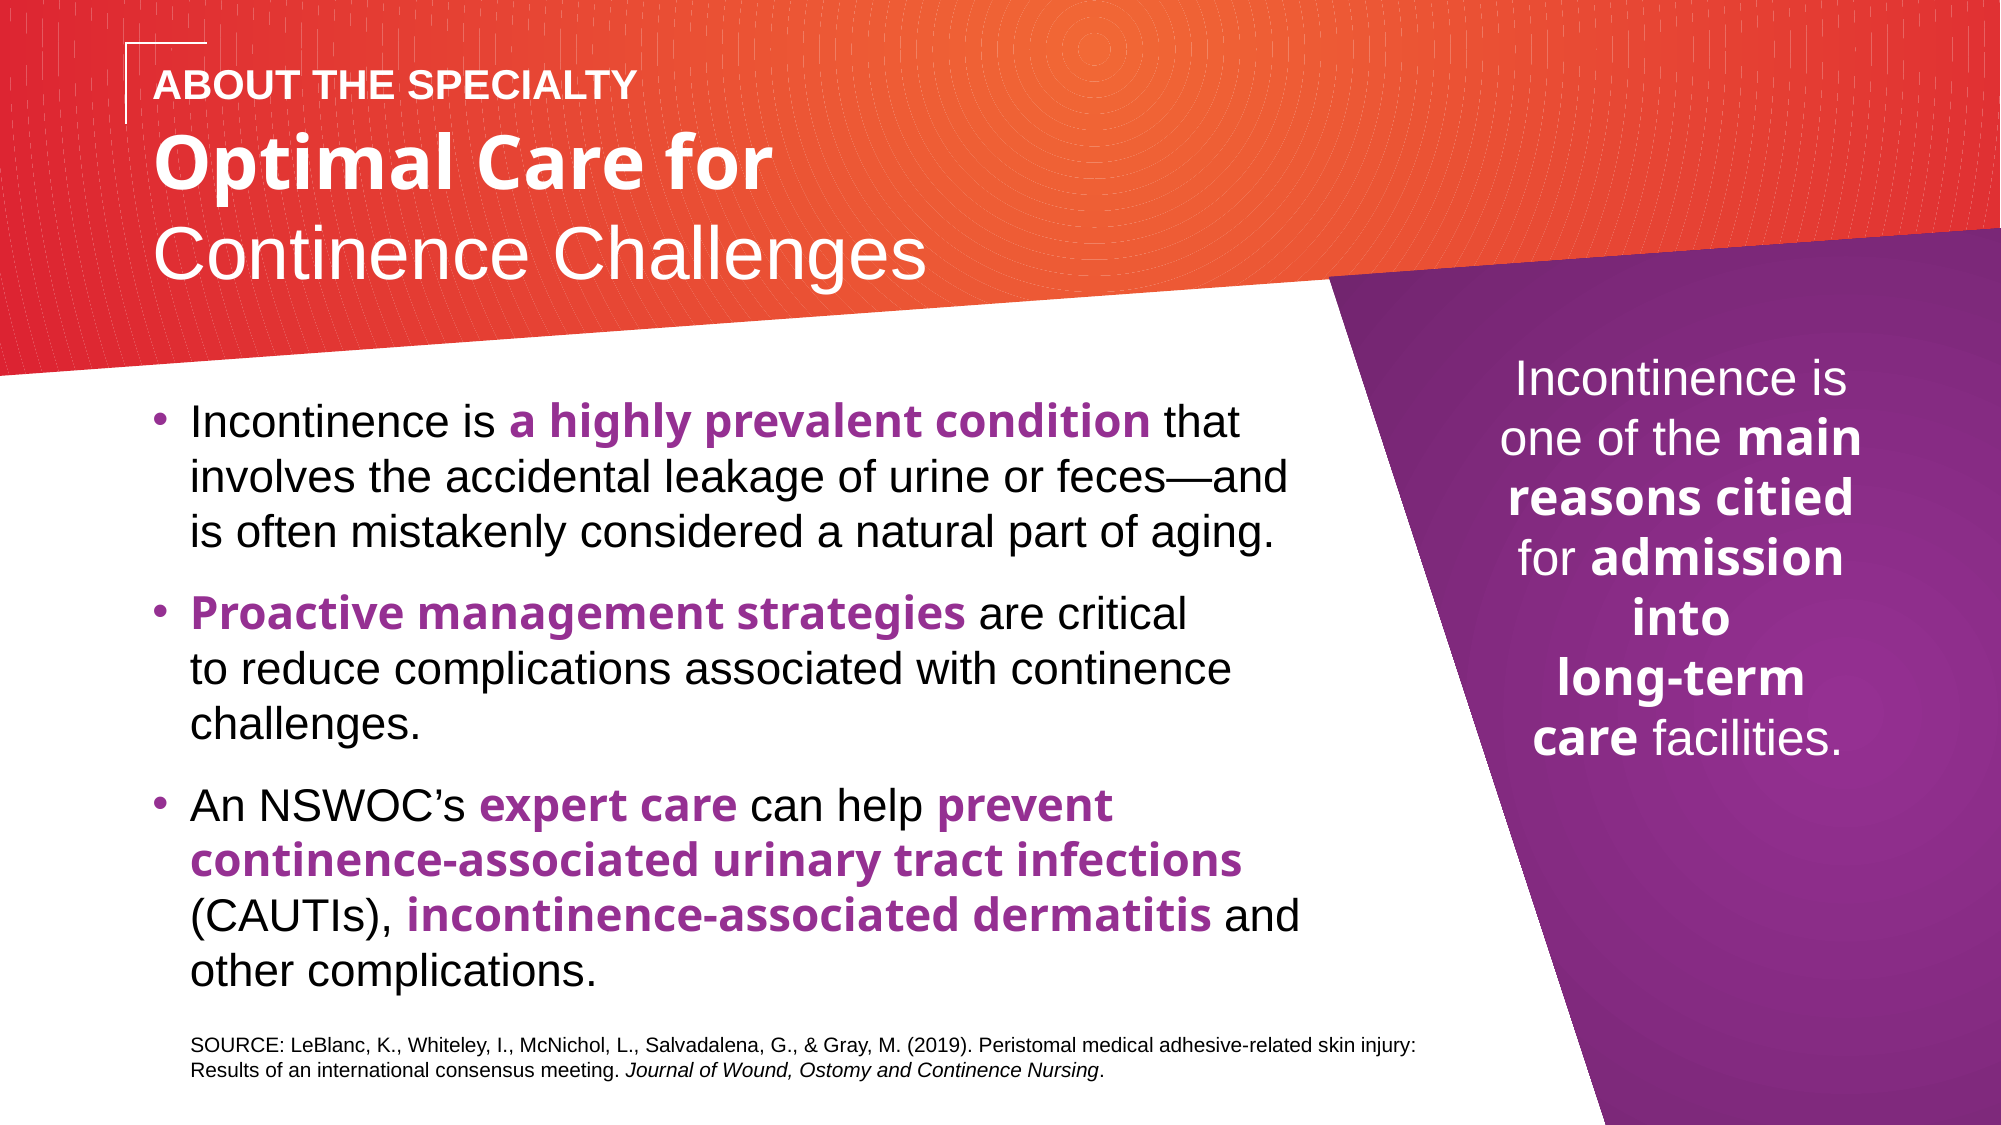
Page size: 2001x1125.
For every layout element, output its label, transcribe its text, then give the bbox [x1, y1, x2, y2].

list Incontinence is a highly prevalent condition that involves the accidental leakage of urine or feces—and is often mistakenly considered a natural part of aging. Proactive management strategies are critical to reduce complications associated with continence challenges. An NSWOC’s expert care can help prevent continence-associated urinary tract infections (CAUTIs), incontinence-associated dermatitis and other complications. [137, 383, 1389, 1116]
text_box SOURCE: LeBlanc, K., Whiteley, I., McNichol, L., Salvadalena, G., & Gray, M. (2019). Peristomal medical adhesive-related skin injury: Results of an international consensus meeting. Journal of Wound, Ostomy and Continence Nursing. [175, 1024, 1506, 1090]
text_box [1327, 227, 2000, 1125]
text_box ABOUT THE SPECIALTY Optimal Care for Continence Challenges [137, 29, 1863, 324]
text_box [125, 42, 207, 125]
text_box Incontinence is one of the main reasons citied for admission into long-term care facilities. [1417, 337, 1958, 773]
